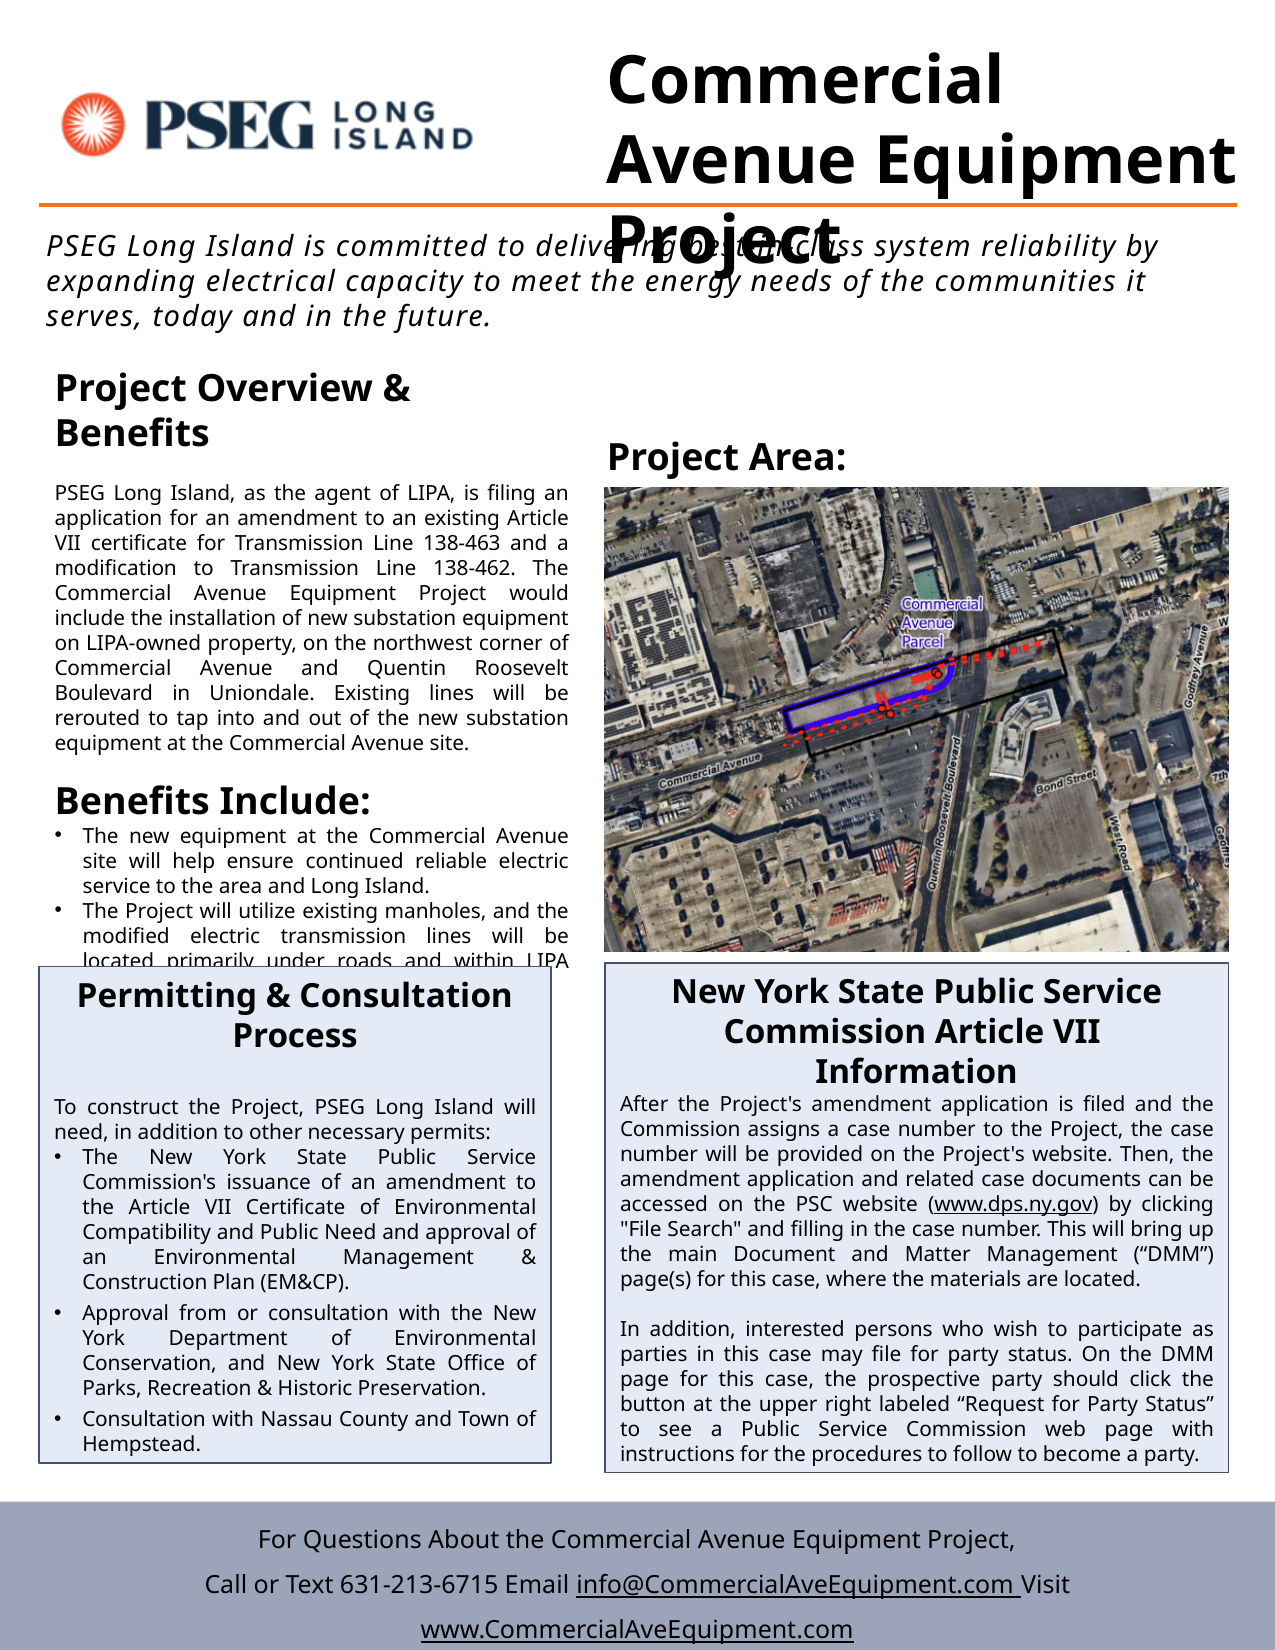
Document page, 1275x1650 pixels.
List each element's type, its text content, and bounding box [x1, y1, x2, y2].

text_box For Questions About the Commercial Avenue Equipment Project, Call or Text 631-213-6715 Email info@CommercialAveEquipment.com Visit www.CommercialAveEquipment.com [0, 1501, 1275, 1650]
text_box Commercial Avenue Equipment Project [591, 29, 1260, 285]
text_box PSEG Long Island is committed to delivering best-in-class system reliability by expanding electrical capacity to meet the energy needs of the communities it serves, today and in the future. [30, 219, 1238, 340]
text_box New York State Public Service Commission Article VII Information After the Project's amendment application is filed and the Commission assigns a case number to the Project, the case number will be provided on the Project's website. Then, the amendment application and related case documents can be accessed on the PSC website (www.dps.ny.gov) by clicking "File Search" and filling in the case number. This will bring up the main Document and Matter Management (“DMM”) page(s) for this case, where the materials are located. In addition, interested persons who wish to participate as parties in this case may file for party status. On the DMM page for this case, the prospective party should click the button at the upper right labeled “Request for Party Status” to see a Public Service Commission web page with instructions for the procedures to follow to become a party. [604, 963, 1229, 1473]
picture [604, 486, 1229, 952]
text_box Project Area: [591, 425, 1249, 486]
picture [39, 80, 490, 169]
text_box Permitting & Consultation Process To construct the Project, PSEG Long Island will need, in addition to other necessary permits: The New York State Public Service Commission's issuance of an amendment to the Article VII Certificate of Environmental Compatibility and Public Need and approval of an Environmental Management & Construction Plan (EM&CP). Approval from or consultation with the New York Department of Environmental Conservation, and New York State Office of Parks, Recreation & Historic Preservation. Consultation with Nassau County and Town of Hempstead. [39, 966, 552, 1464]
text_box Project Overview & Benefits PSEG Long Island, as the agent of LIPA, is filing an application for an amendment to an existing Article VII certificate for Transmission Line 138-463 and a modification to Transmission Line 138-462. The Commercial Avenue Equipment Project would include the installation of new substation equipment on LIPA-owned property, on the northwest corner of Commercial Avenue and Quentin Roosevelt Boulevard in Uniondale. Existing lines will be rerouted to tap into and out of the new substation equipment at the Commercial Avenue site. Benefits Include: The new equipment at the Commercial Avenue site will help ensure continued reliable electric service to the area and Long Island. The Project will utilize existing manholes, and the modified electric transmission lines will be located primarily under roads and within LIPA rights-of-way. [39, 356, 584, 944]
